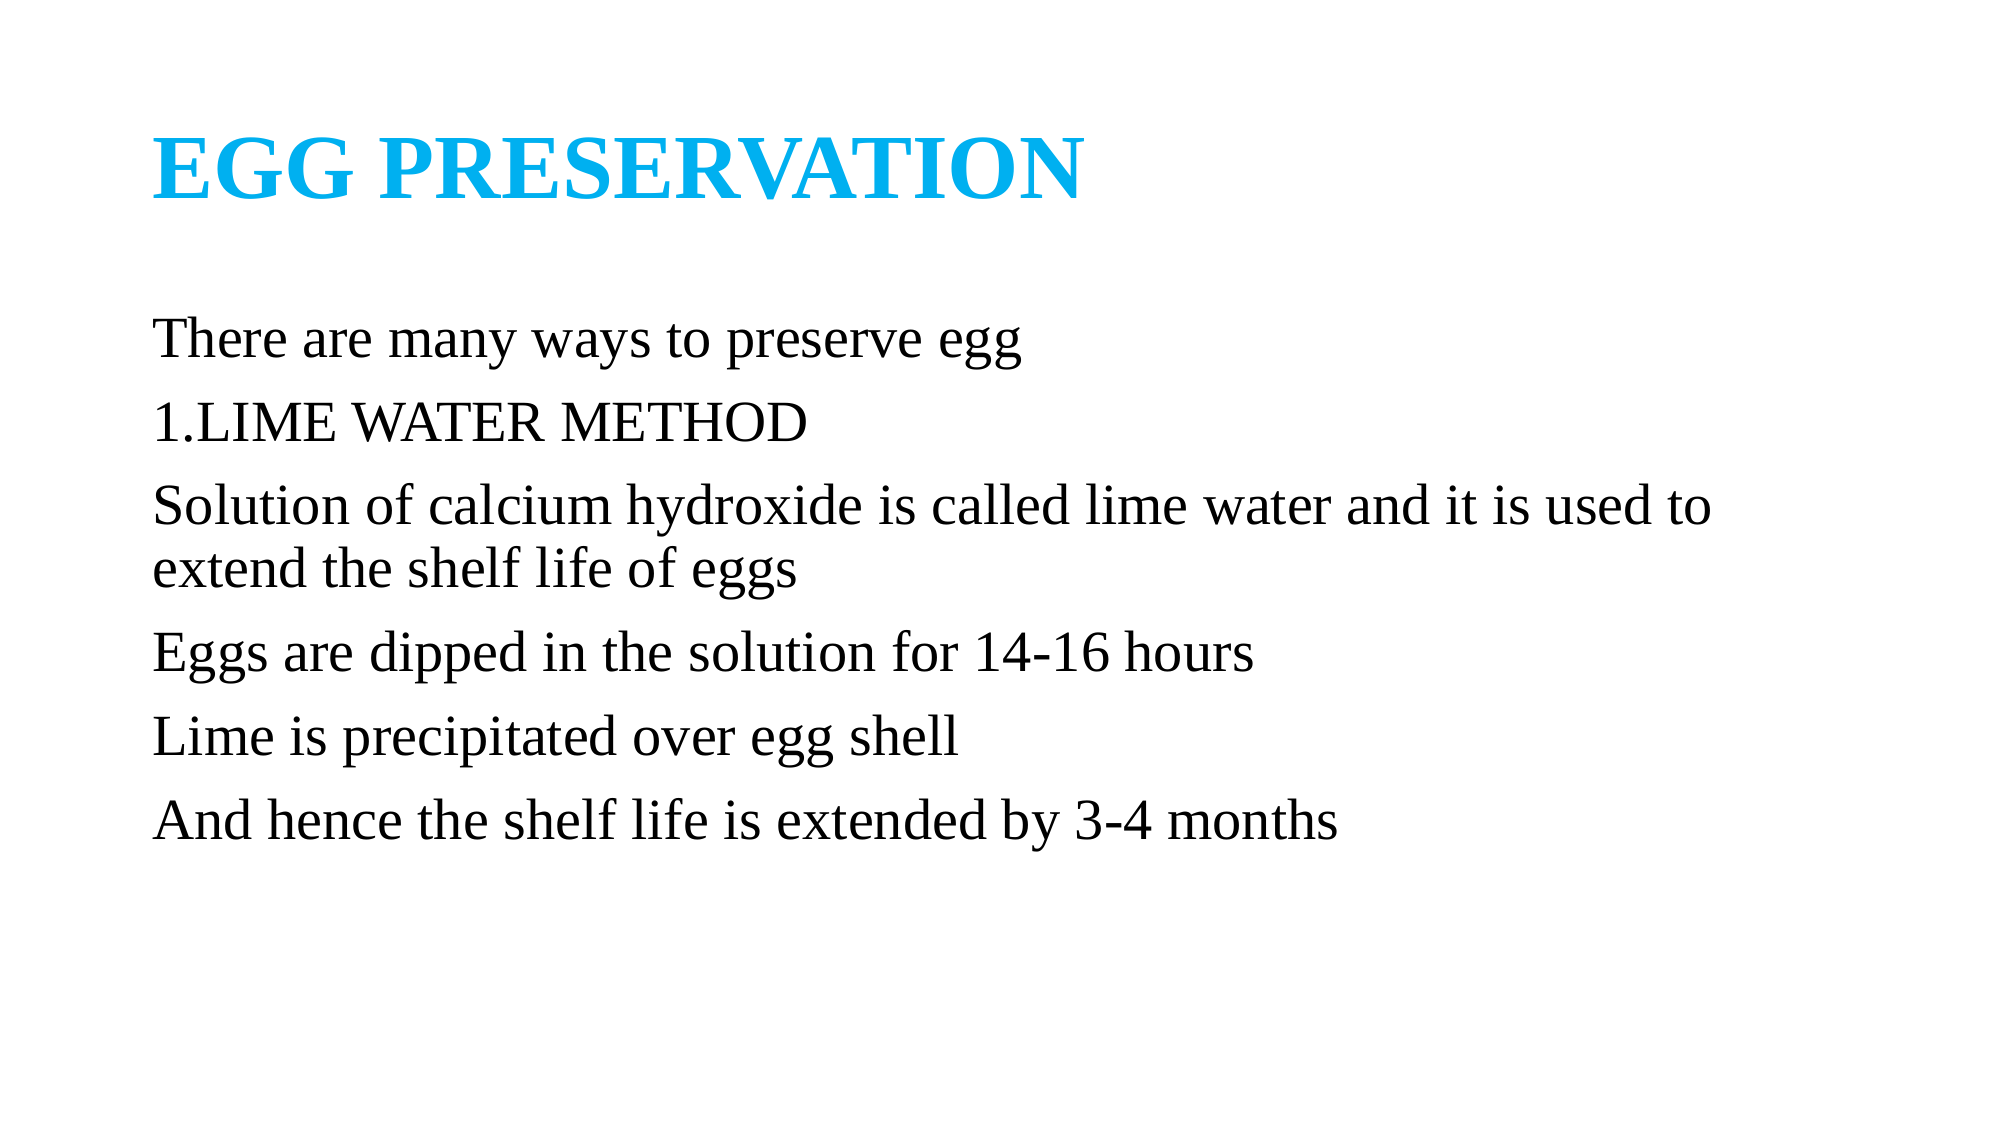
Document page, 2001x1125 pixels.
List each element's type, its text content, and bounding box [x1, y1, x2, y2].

title EGG PRESERVATION [137, 59, 1863, 278]
list There are many ways to preserve egg 1.LIME WATER METHOD Solution of calcium hydroxide is called lime water and it is used to extend the shelf life of eggs Eggs are dipped in the solution for 14-16 hours Lime is precipitated over egg shell And hence the shelf life is extended by 3-4 months [137, 299, 1863, 1014]
